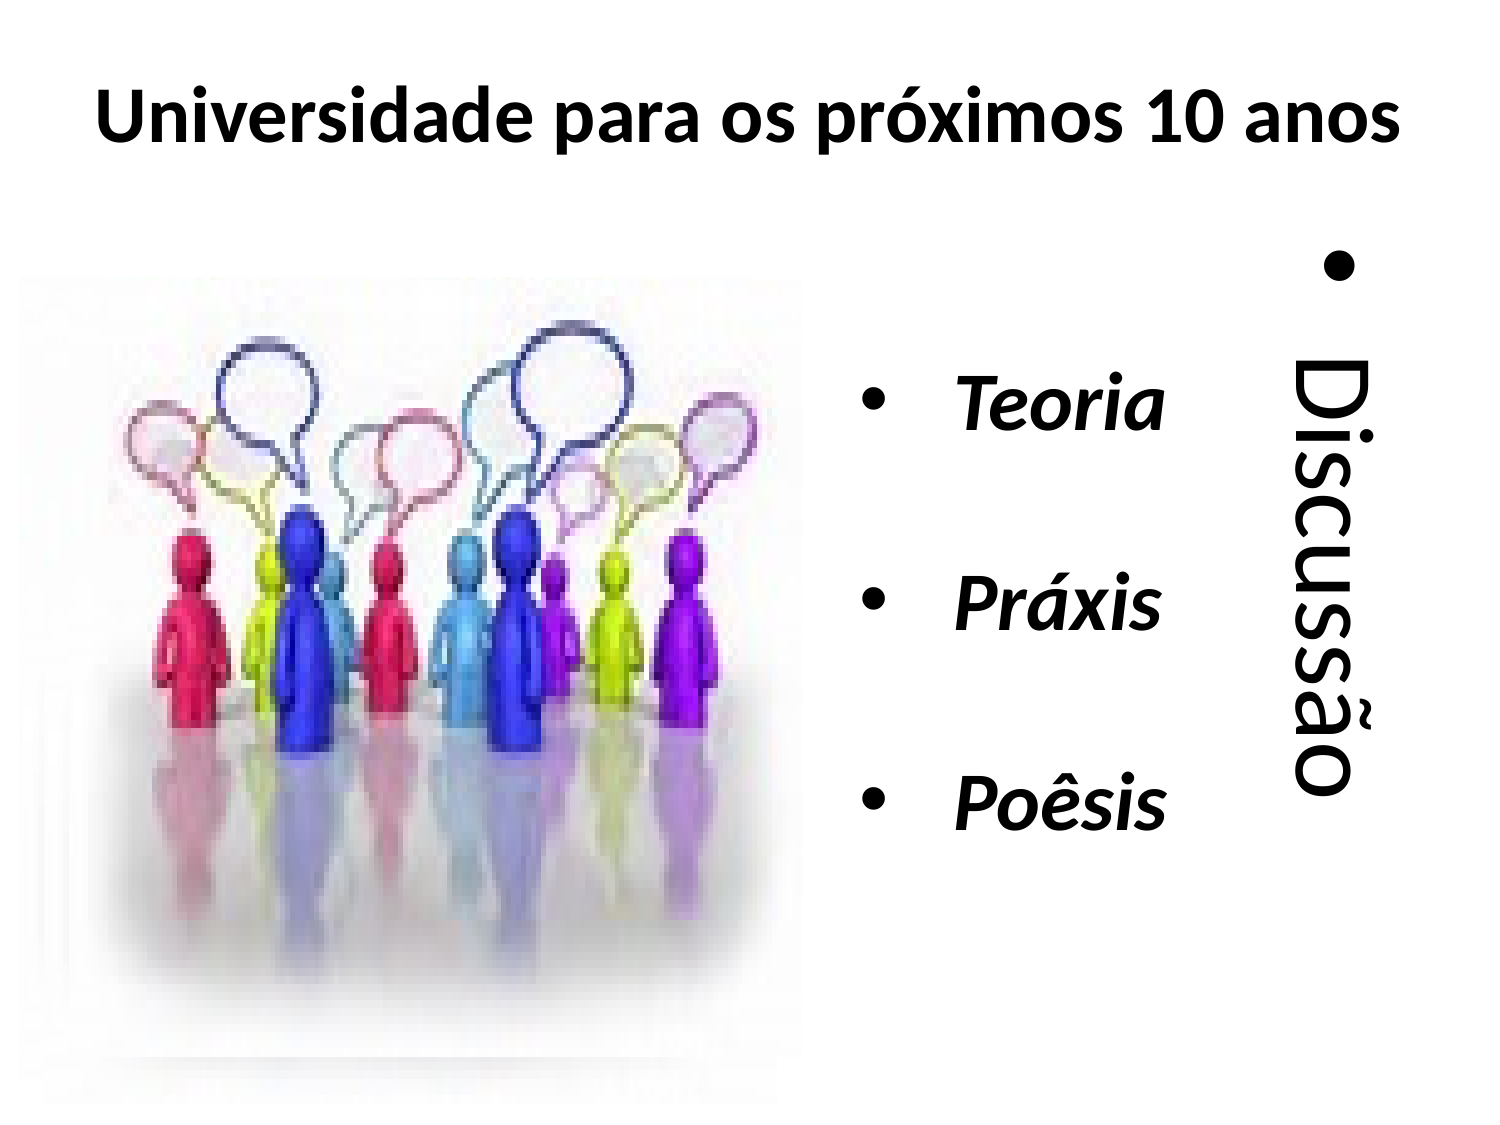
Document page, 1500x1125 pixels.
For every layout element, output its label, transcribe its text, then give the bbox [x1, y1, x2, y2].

text_box Universidade para os próximos 10 anos [48, 16, 1450, 204]
text_box Teoria Práxis Poêsis [844, 340, 1194, 855]
text_box Discussão [73, 239, 1424, 1125]
picture [19, 277, 802, 1104]
